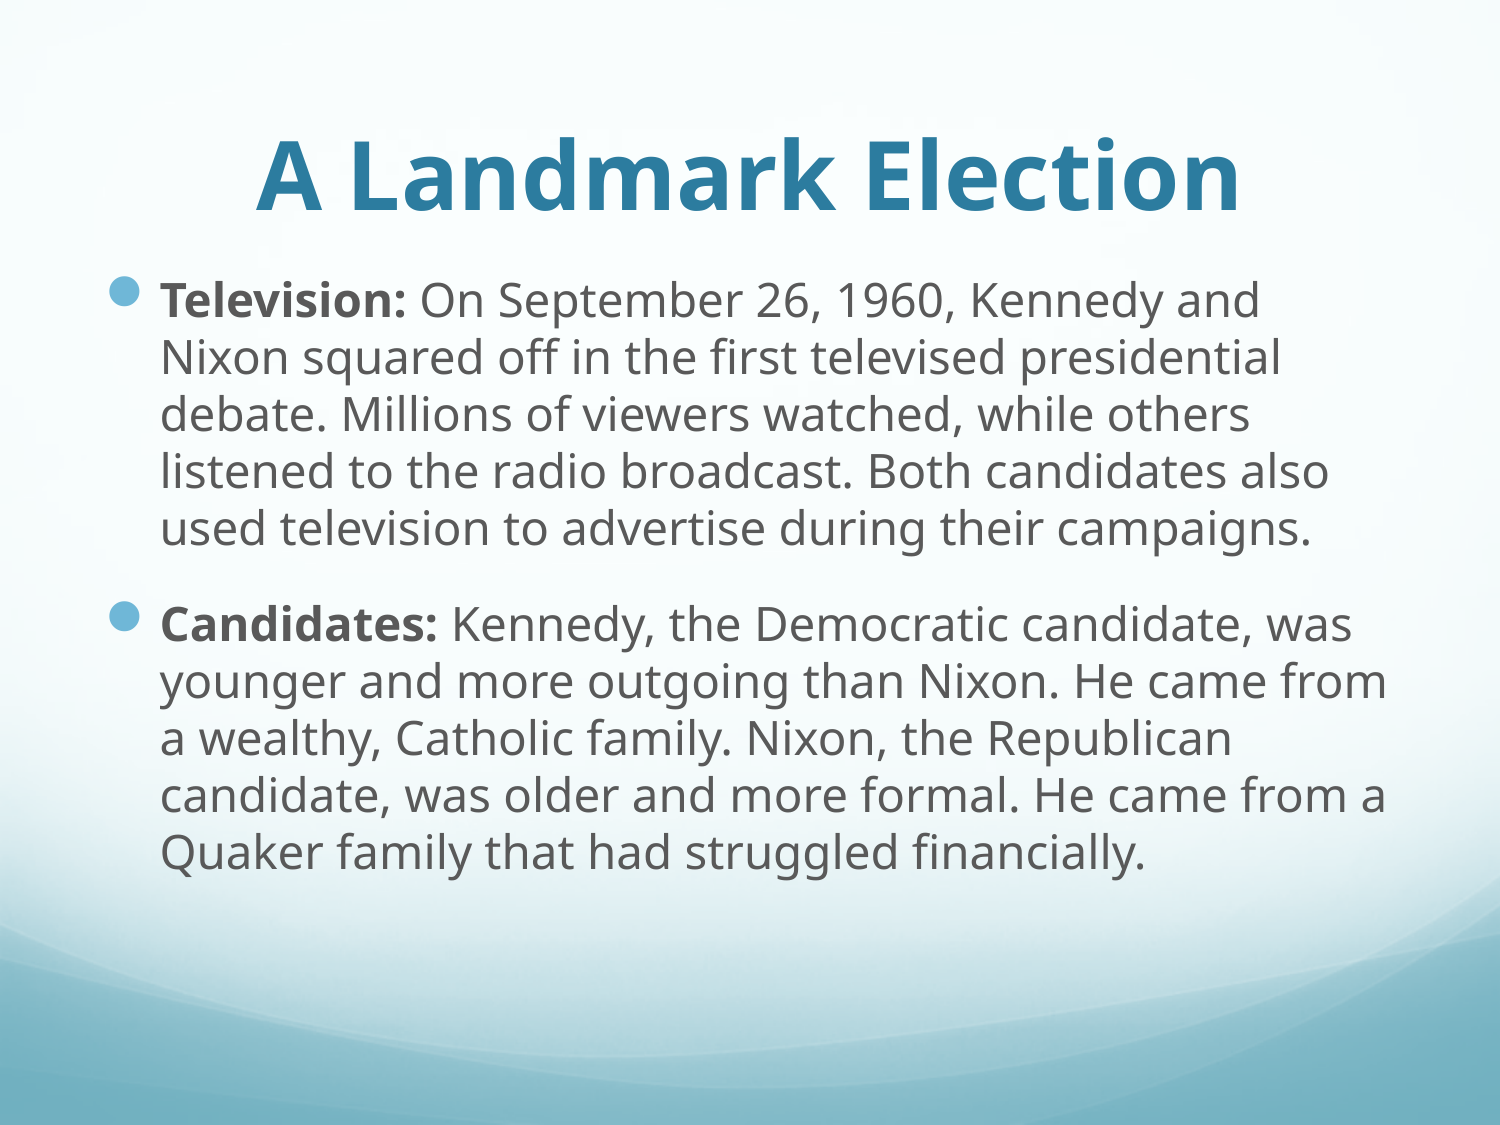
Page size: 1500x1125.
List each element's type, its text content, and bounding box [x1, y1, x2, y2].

list Television: On September 26, 1960, Kennedy and Nixon squared off in the first televised presidential debate. Millions of viewers watched, while others listened to the radio broadcast. Both candidates also used television to advertise during their campaigns. Candidates: Kennedy, the Democratic candidate, was younger and more outgoing than Nixon. He came from a wealthy, Catholic family. Nixon, the Republican candidate, was older and more formal. He came from a Quaker family that had struggled financially. [90, 262, 1410, 975]
title A Landmark Election [90, 17, 1410, 237]
